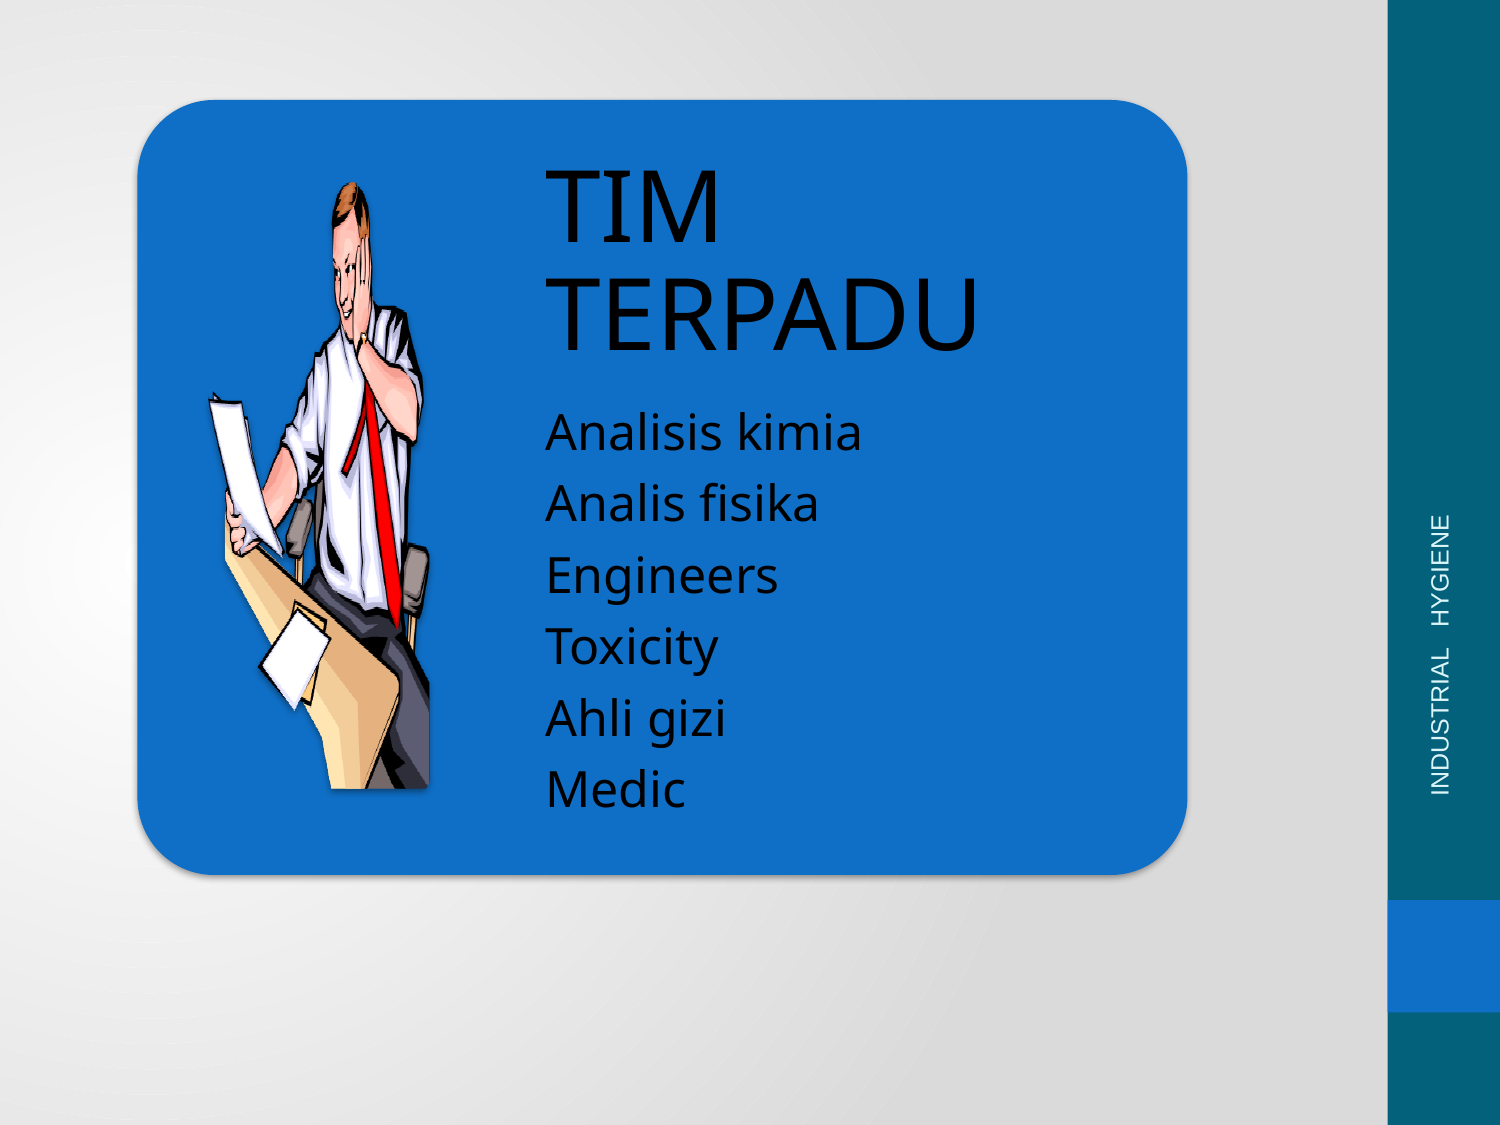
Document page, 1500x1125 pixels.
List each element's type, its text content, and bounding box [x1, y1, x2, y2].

footer INDUSTRIAL HYGIENE [1408, 500, 1469, 889]
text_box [137, 99, 1188, 876]
